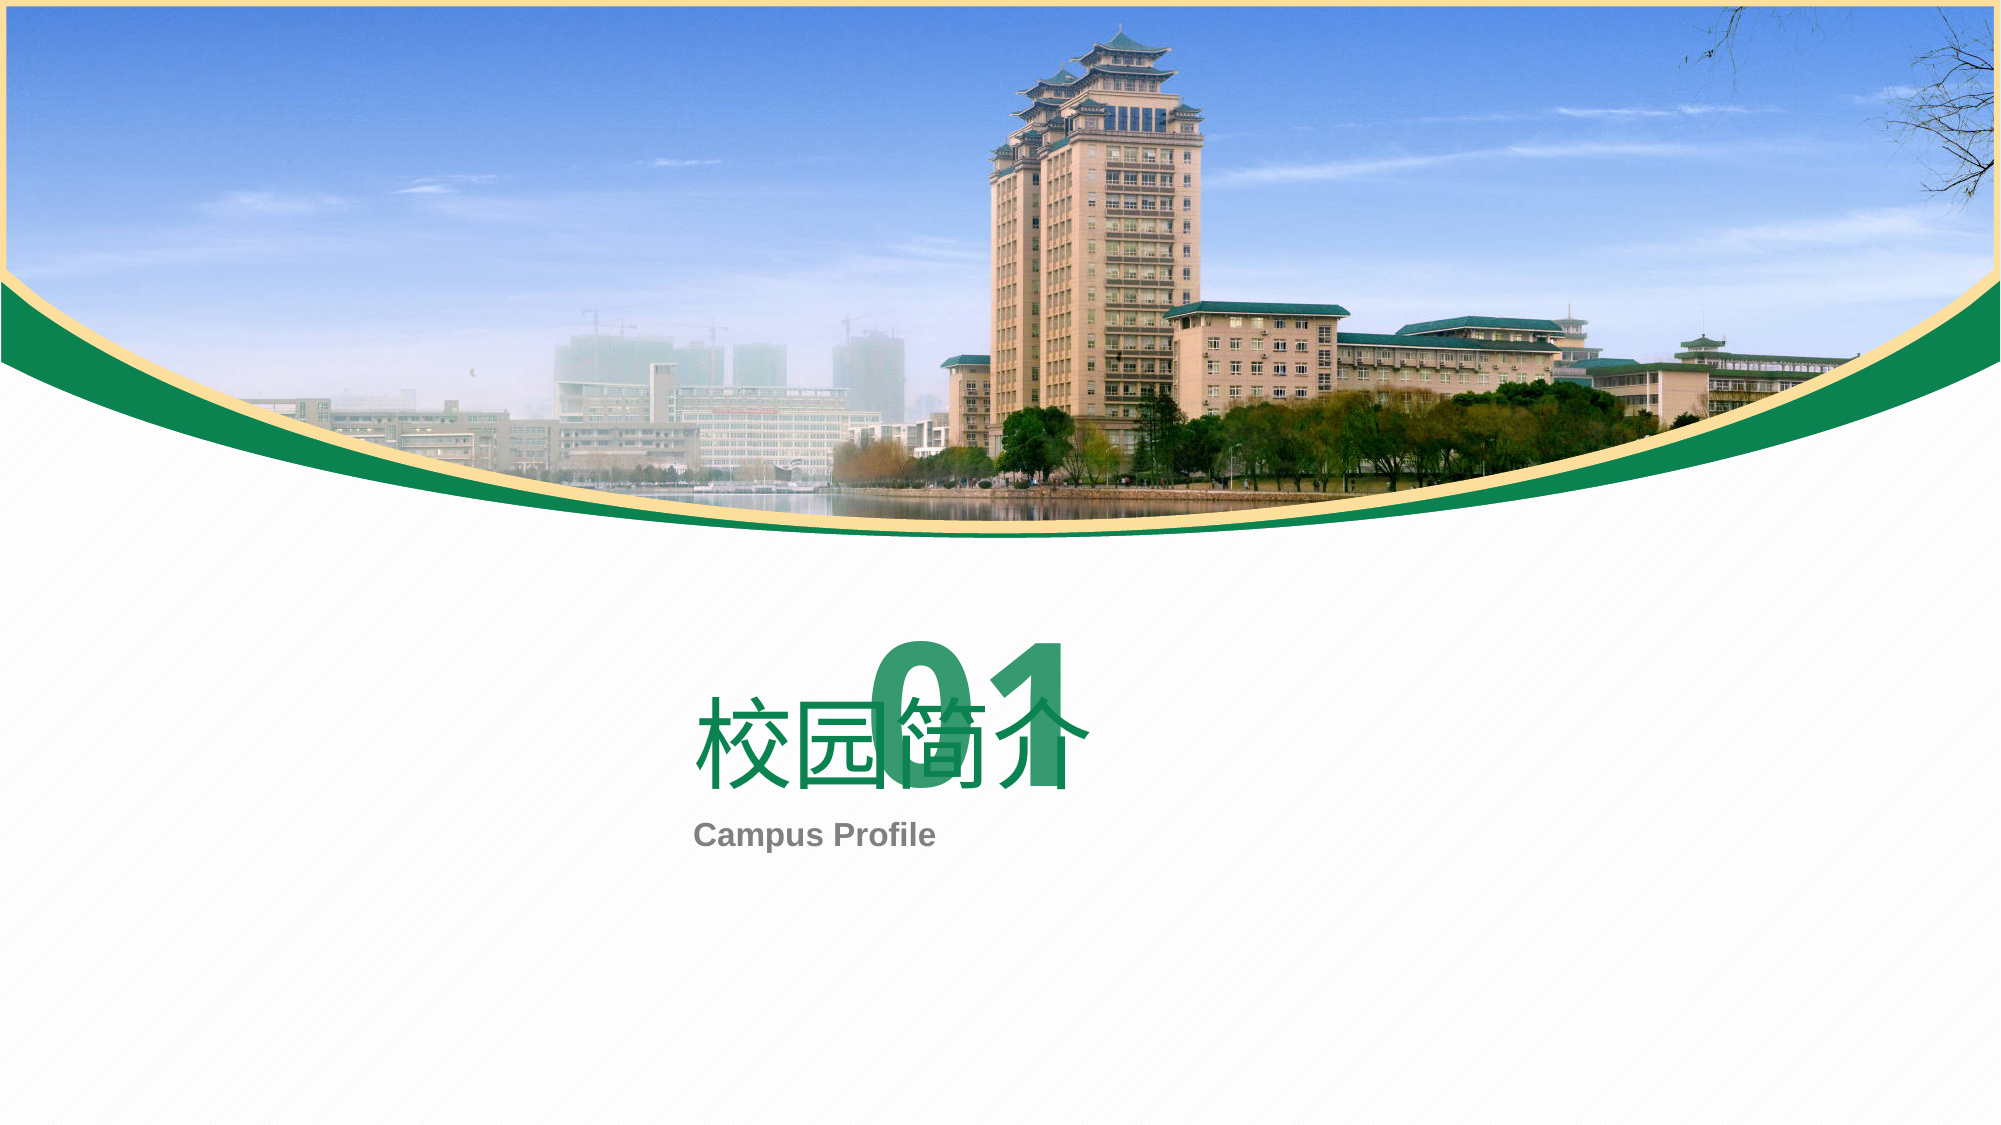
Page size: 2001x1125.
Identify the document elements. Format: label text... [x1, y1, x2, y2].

list Campus Profile [693, 810, 1296, 873]
list 校园简介 [693, 687, 1296, 810]
list 01 [864, 606, 1136, 687]
picture [0, 0, 2000, 528]
